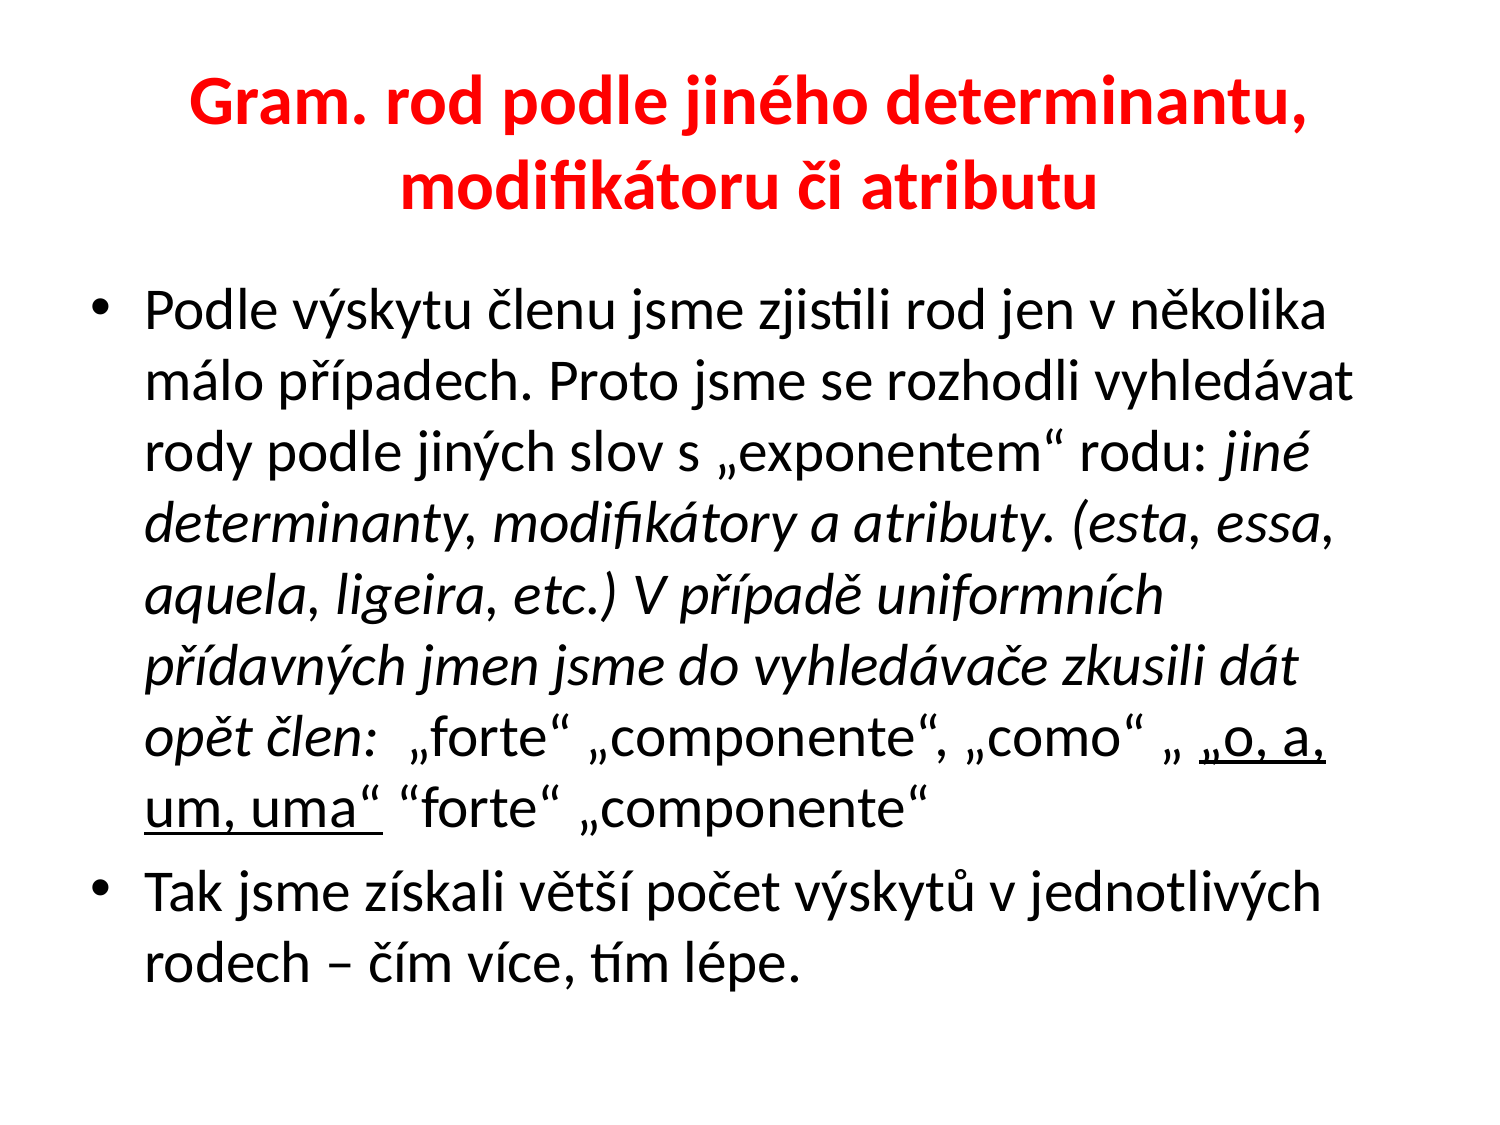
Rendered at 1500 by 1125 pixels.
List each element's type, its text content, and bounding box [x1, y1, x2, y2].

title Gram. rod podle jiného determinantu, modifikátoru či atributu [75, 45, 1425, 233]
list Podle výskytu členu jsme zjistili rod jen v několika málo případech. Proto jsme se rozhodli vyhledávat rody podle jiných slov s „exponentem“ rodu: jiné determinanty, modifikátory a atributy. (esta, essa, aquela, ligeira, etc.) V případě uniformních přídavných jmen jsme do vyhledávače zkusili dát opět člen: „forte“ „componente“, „como“ „ „o, a, um, uma“ “forte“ „componente“ Tak jsme získali větší počet výskytů v jednotlivých rodech – čím více, tím lépe. [75, 262, 1425, 1005]
